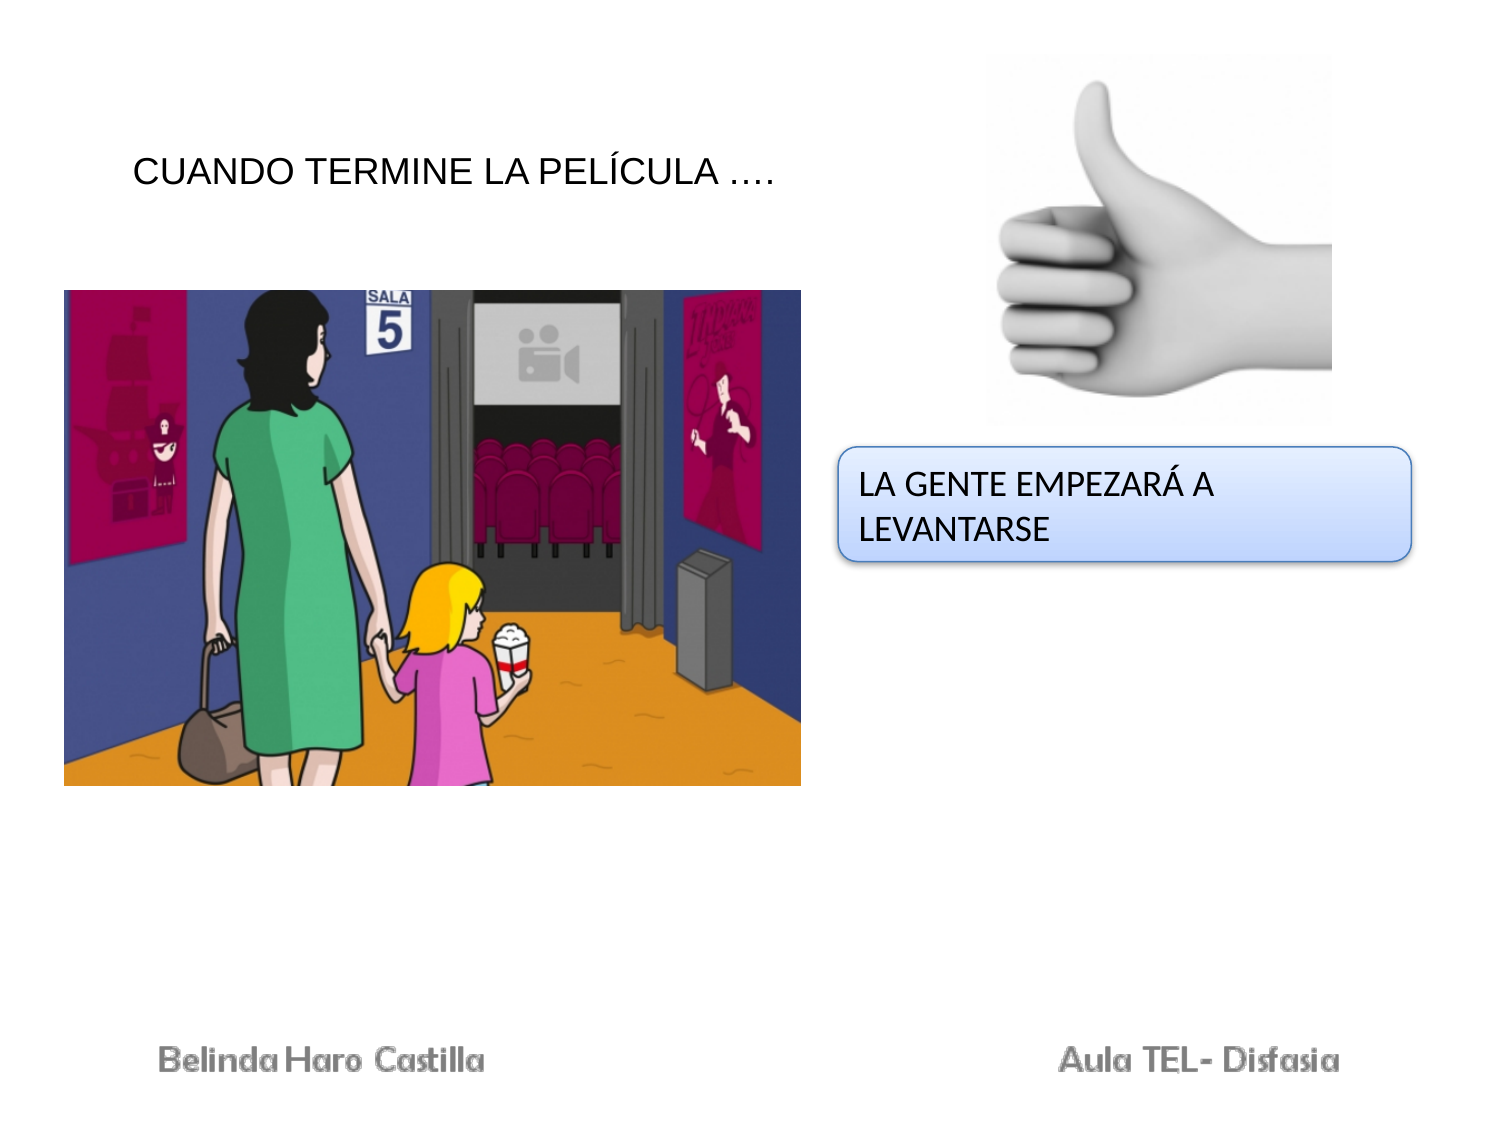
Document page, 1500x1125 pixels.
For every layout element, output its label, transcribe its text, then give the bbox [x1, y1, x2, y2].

picture [985, 54, 1332, 427]
picture [64, 290, 801, 786]
picture [135, 1022, 1446, 1091]
text_box LA GENTE EMPEZARÁ A LEVANTARSE [837, 446, 1413, 563]
text_box CUANDO TERMINE LA PELÍCULA …. [118, 139, 980, 200]
